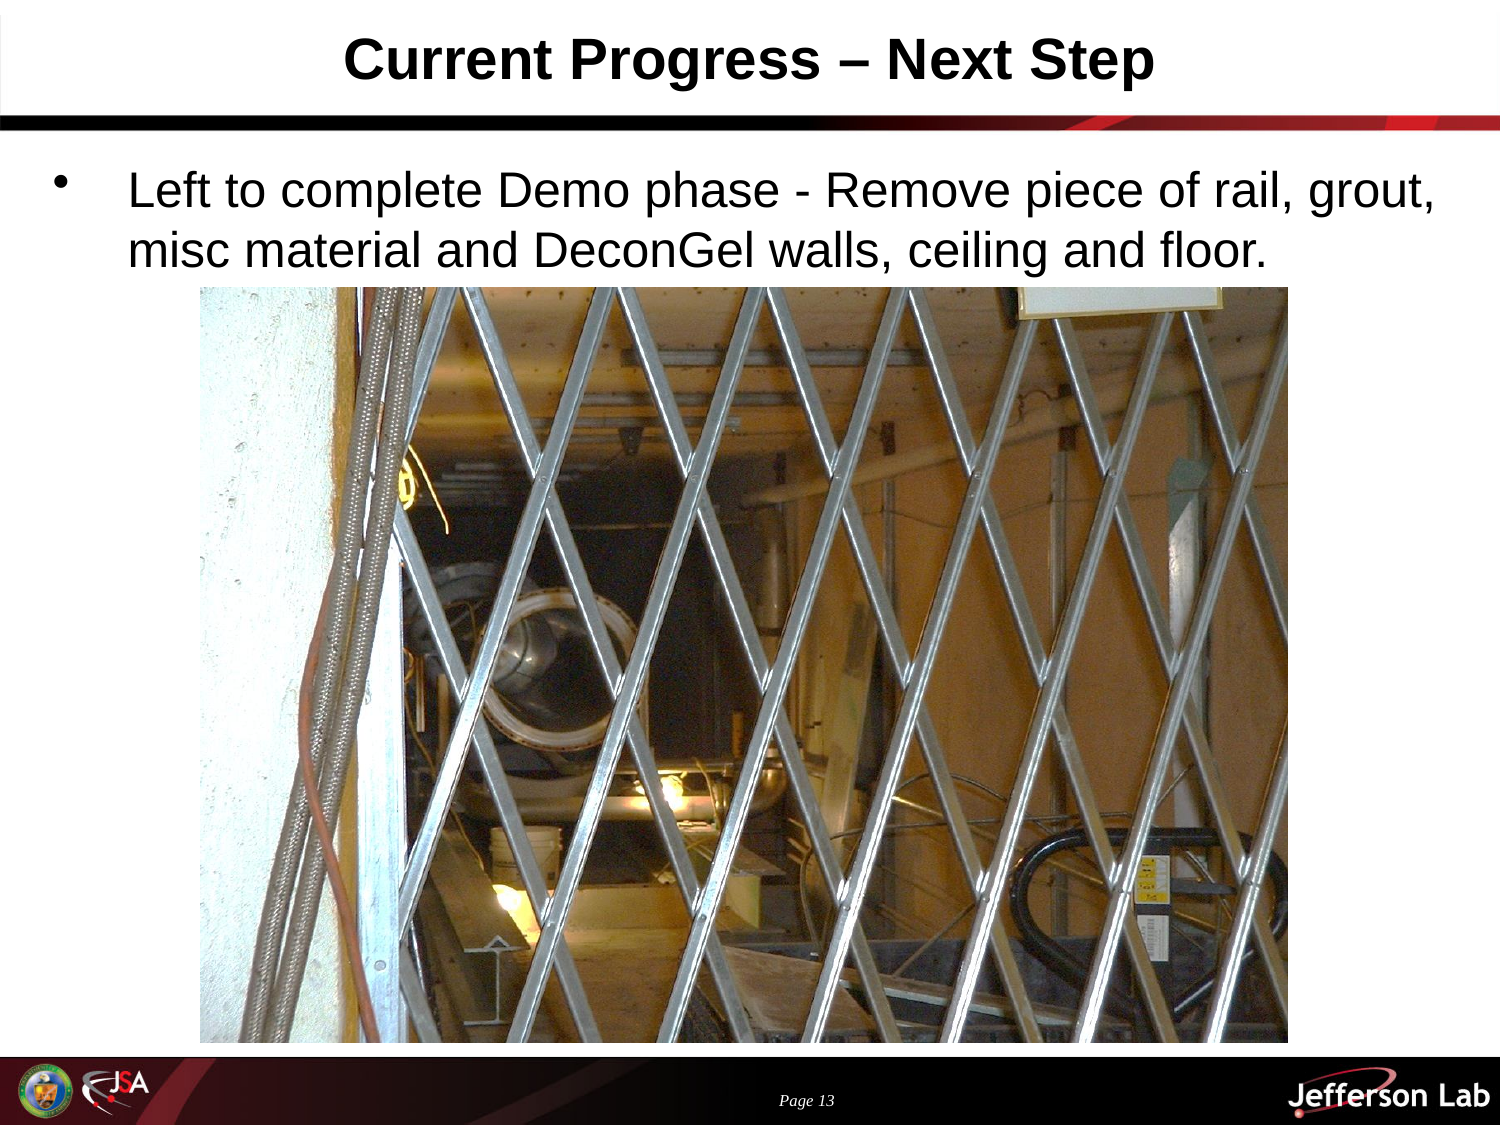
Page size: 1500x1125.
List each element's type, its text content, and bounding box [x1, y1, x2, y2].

title Current Progress – Next Step [112, 0, 1388, 113]
picture [0, 0, 1500, 1125]
list Left to complete Demo phase - Remove piece of rail, grout, misc material and DeconGel walls, ceiling and floor. [37, 149, 1463, 1038]
